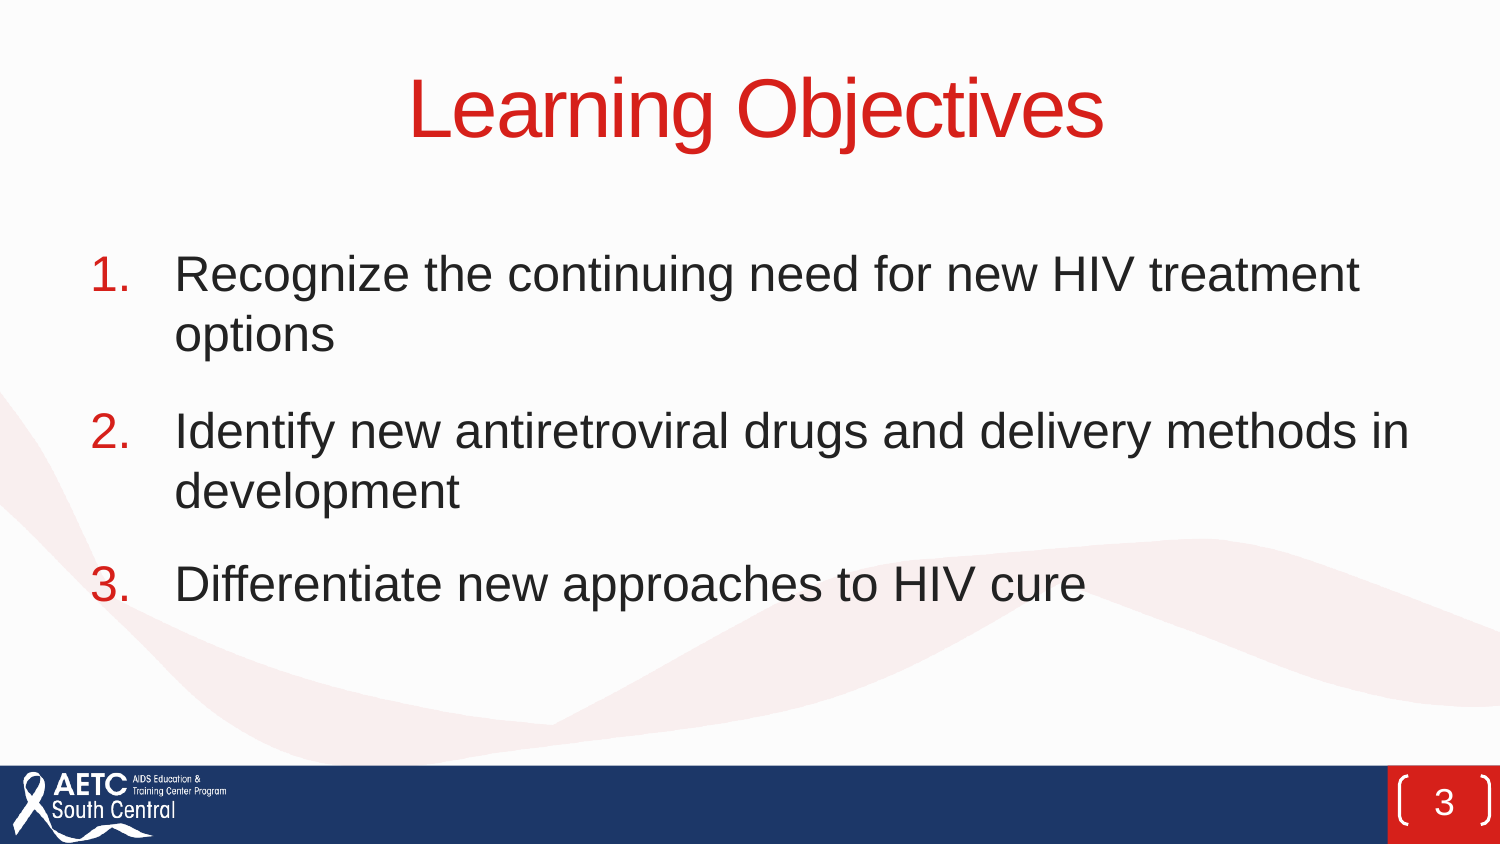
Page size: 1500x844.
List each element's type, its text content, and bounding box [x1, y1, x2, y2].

list Recognize the continuing need for new HIV treatment options Identify new antiretroviral drugs and delivery methods in development Differentiate new approaches to HIV cure [75, 234, 1440, 697]
title Learning Objectives [75, 33, 1440, 175]
slide_number 3 [1397, 774, 1492, 827]
picture [12, 770, 227, 844]
